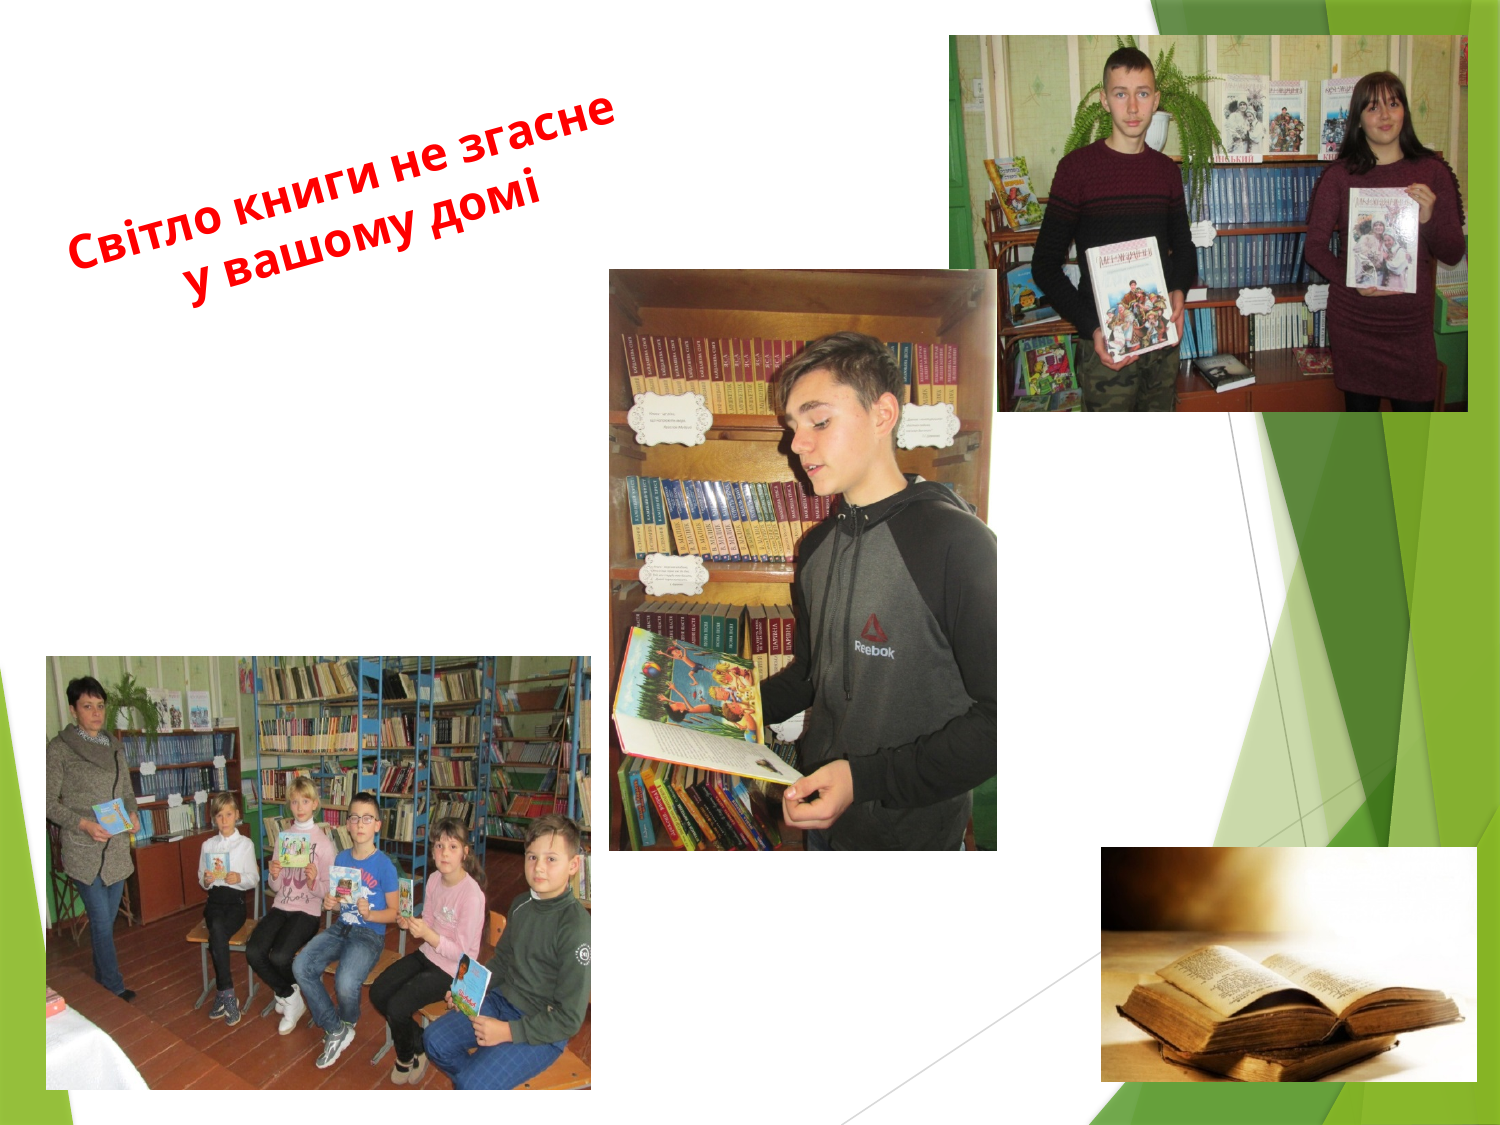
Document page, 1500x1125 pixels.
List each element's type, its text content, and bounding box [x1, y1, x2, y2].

title Світло книги не згасне у вашому домі [35, 58, 686, 395]
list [1100, 846, 1477, 1082]
picture [46, 655, 592, 1091]
picture [608, 34, 1468, 852]
